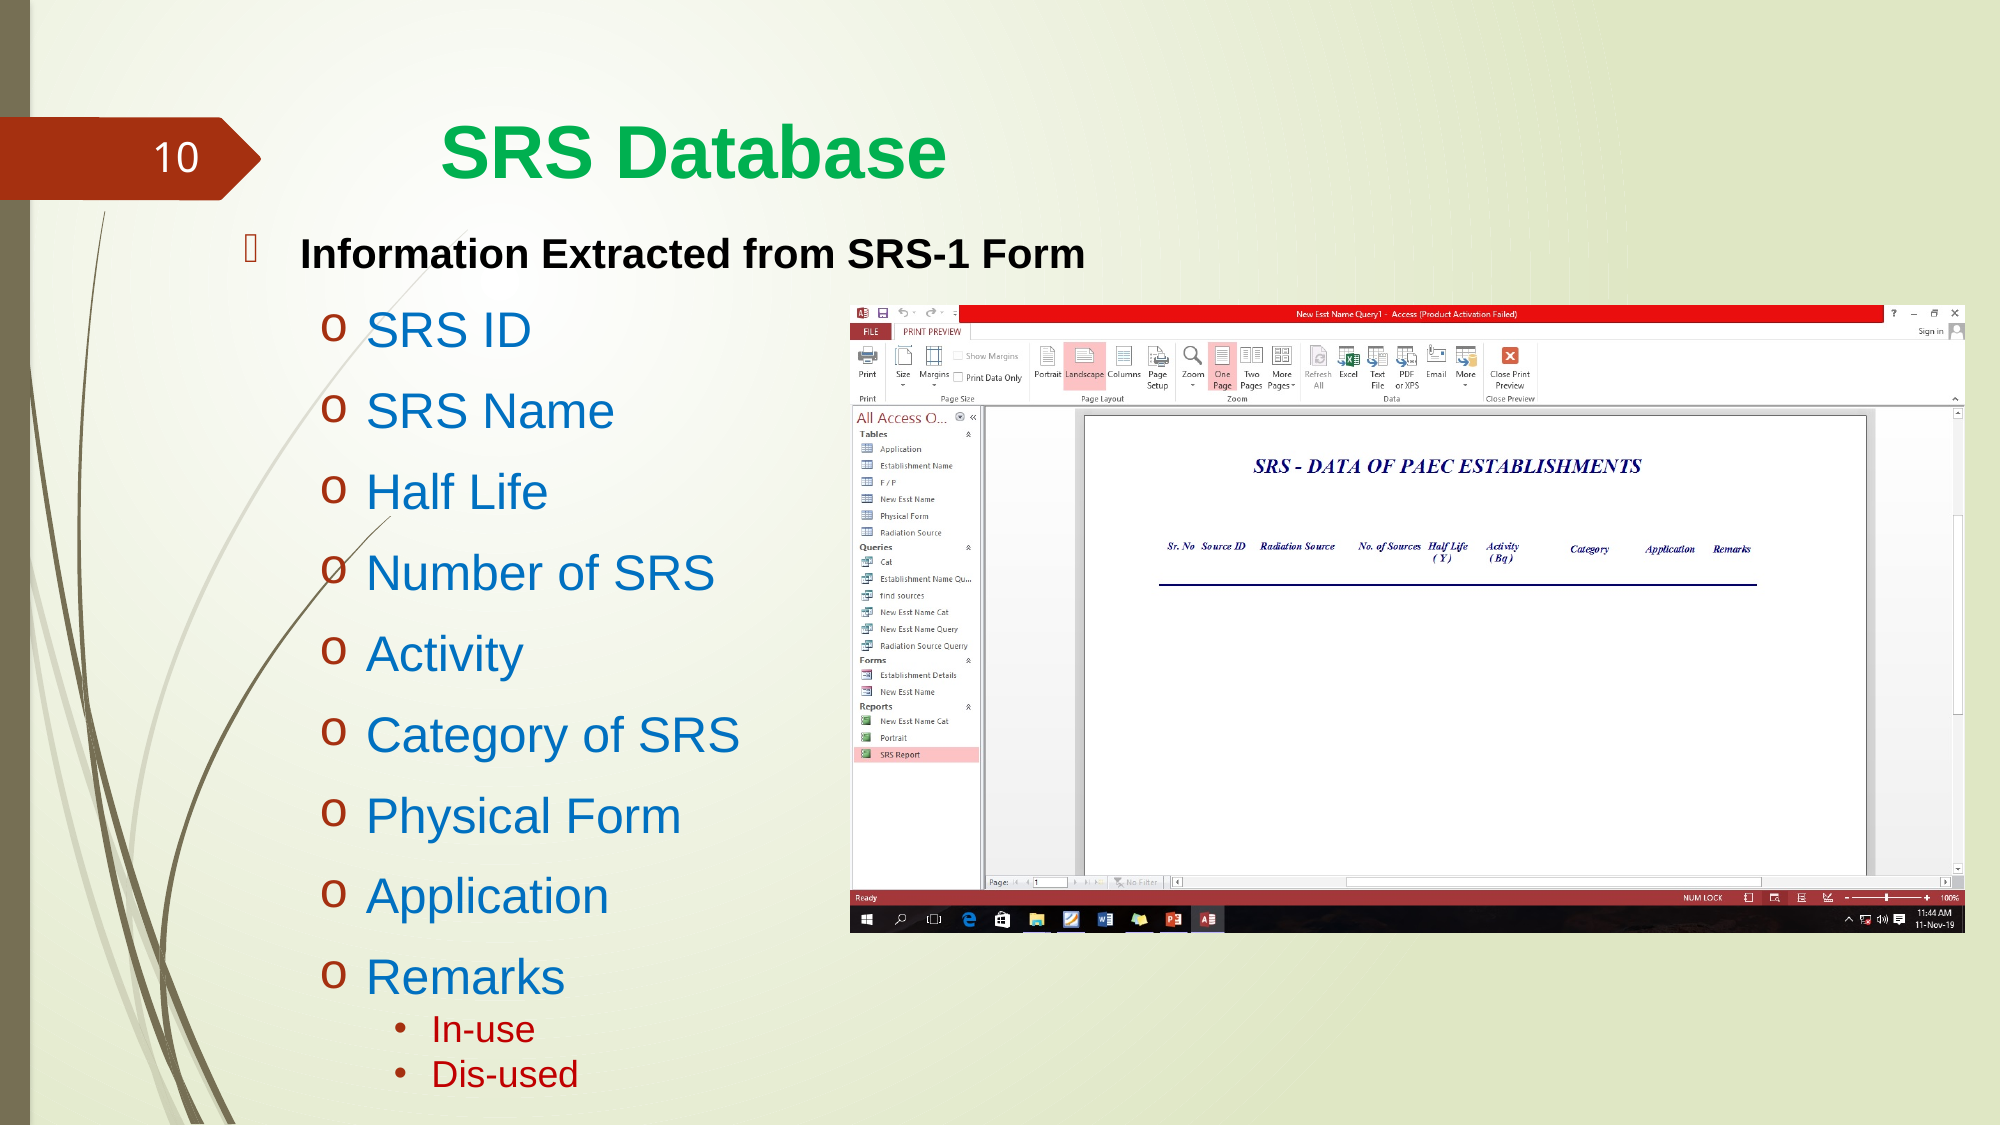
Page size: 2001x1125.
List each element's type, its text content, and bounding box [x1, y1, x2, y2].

list Information Extracted from SRS-1 Form SRS ID SRS Name Half Life Number of SRS Activity Category of SRS Physical Form Application Remarks In-use Dis-used [228, 219, 1692, 840]
title SRS Database [425, 95, 1888, 304]
slide_number 10 [87, 129, 216, 190]
picture [850, 305, 1965, 933]
